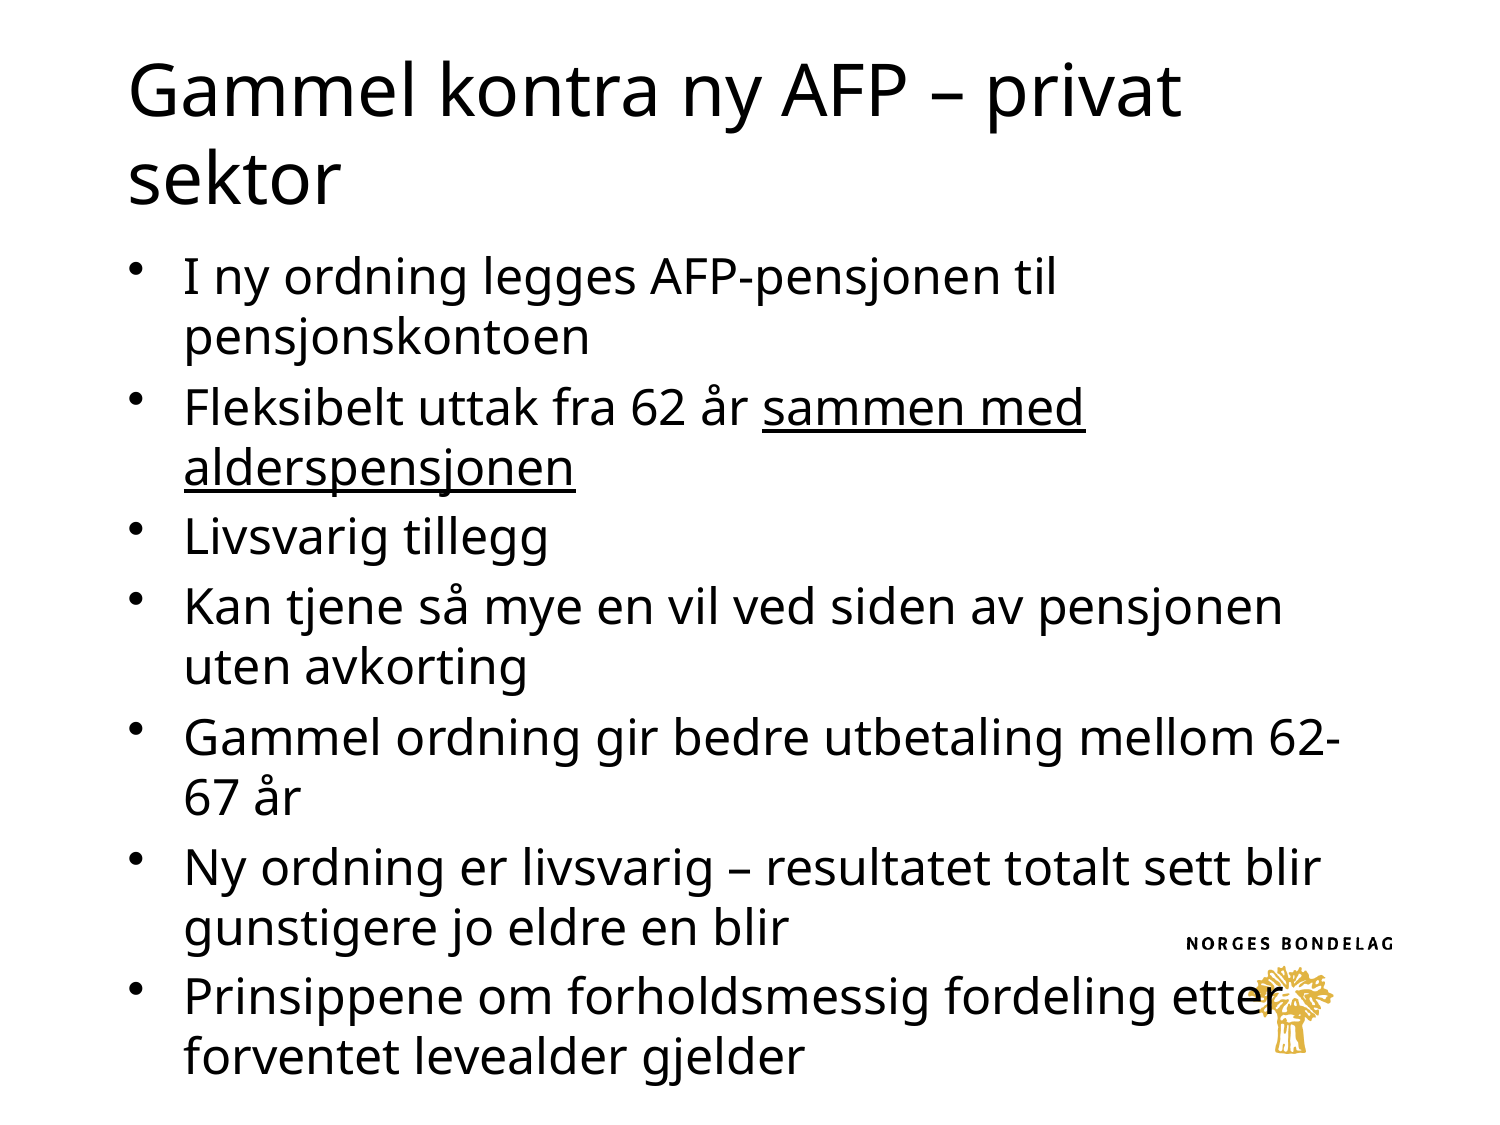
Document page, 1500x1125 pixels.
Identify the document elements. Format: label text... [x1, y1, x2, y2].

title Gammel kontra ny AFP – privat sektor [112, 49, 1388, 213]
picture [1187, 937, 1392, 1054]
list I ny ordning legges AFP-pensjonen til pensjonskontoen Fleksibelt uttak fra 62 år sammen med alderspensjonen Livsvarig tillegg Kan tjene så mye en vil ved siden av pensjonen uten avkorting Gammel ordning gir bedre utbetaling mellom 62-67 år Ny ordning er livsvarig – resultatet totalt sett blir gunstigere jo eldre en blir Prinsippene om forholdsmessig fordeling etter forventet levealder gjelder [112, 237, 1388, 938]
